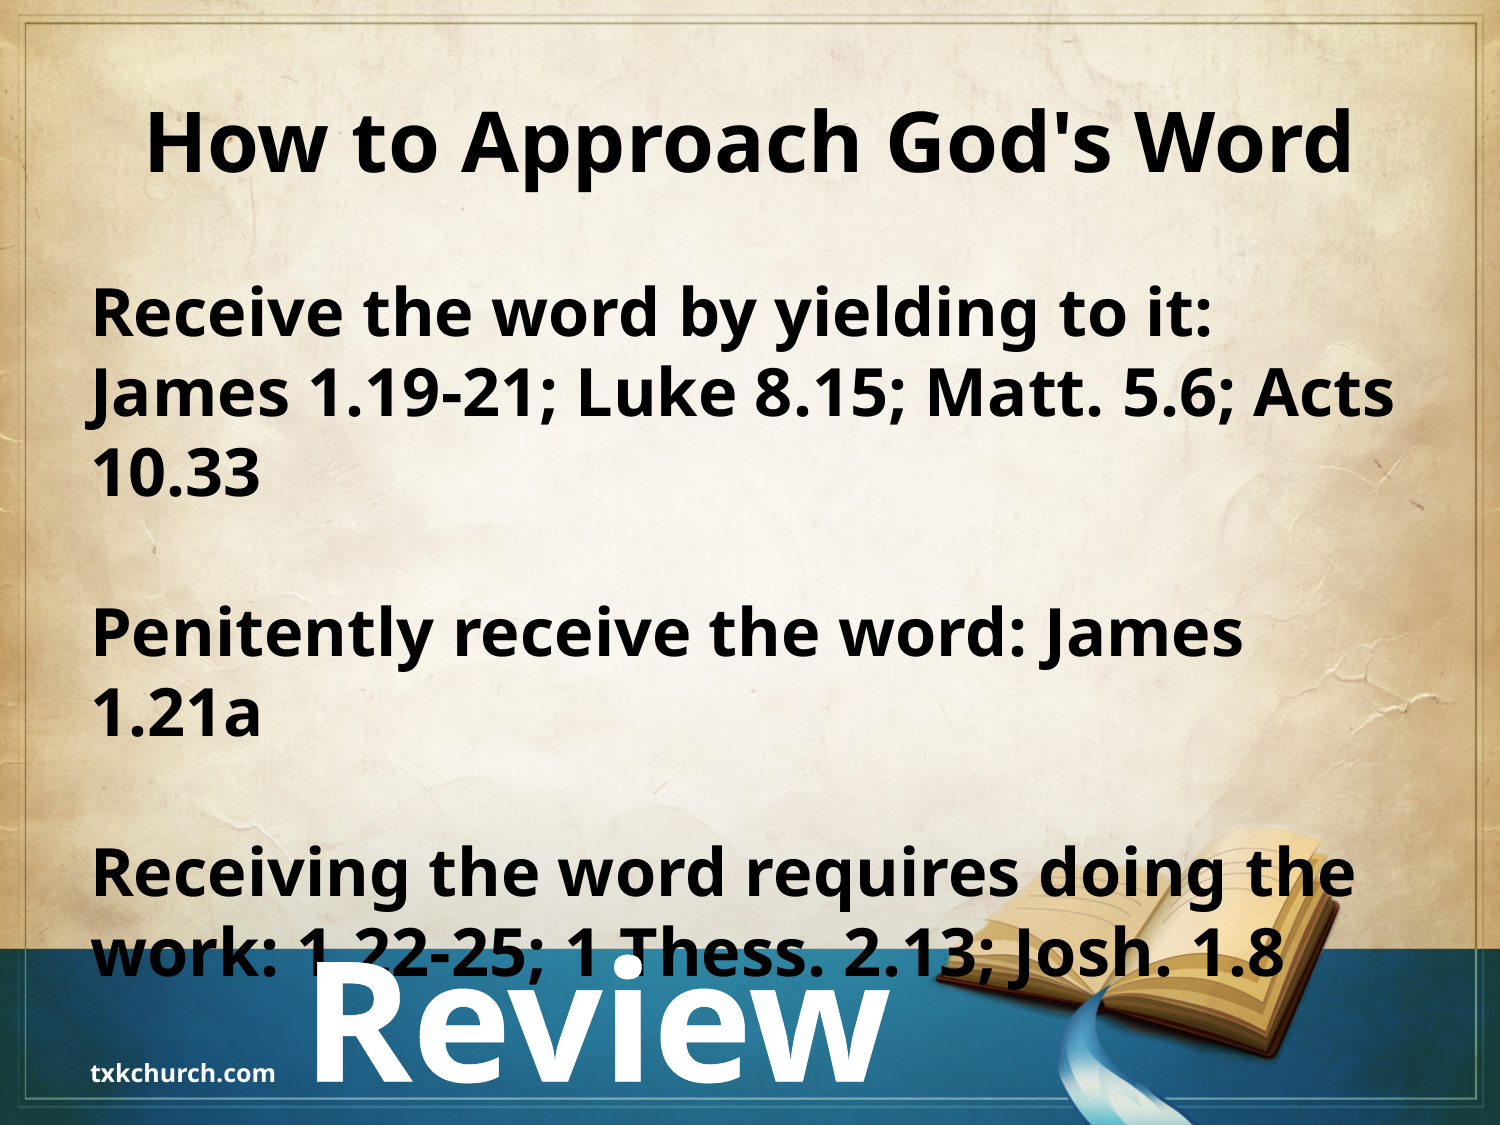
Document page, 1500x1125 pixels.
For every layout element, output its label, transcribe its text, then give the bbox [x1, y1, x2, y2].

slide_number txkchurch.com [75, 1042, 261, 1103]
picture [0, 0, 1500, 1125]
list Receive the word by yielding to it: James 1.19-21; Luke 8.15; Matt. 5.6; Acts 10.33 Penitently receive the word: James 1.21a Receiving the word requires doing the work: 1.22-25; 1 Thess. 2.13; Josh. 1.8 [75, 262, 1425, 1005]
text_box Review [261, 907, 932, 1123]
title How to Approach God's Word [75, 45, 1425, 233]
